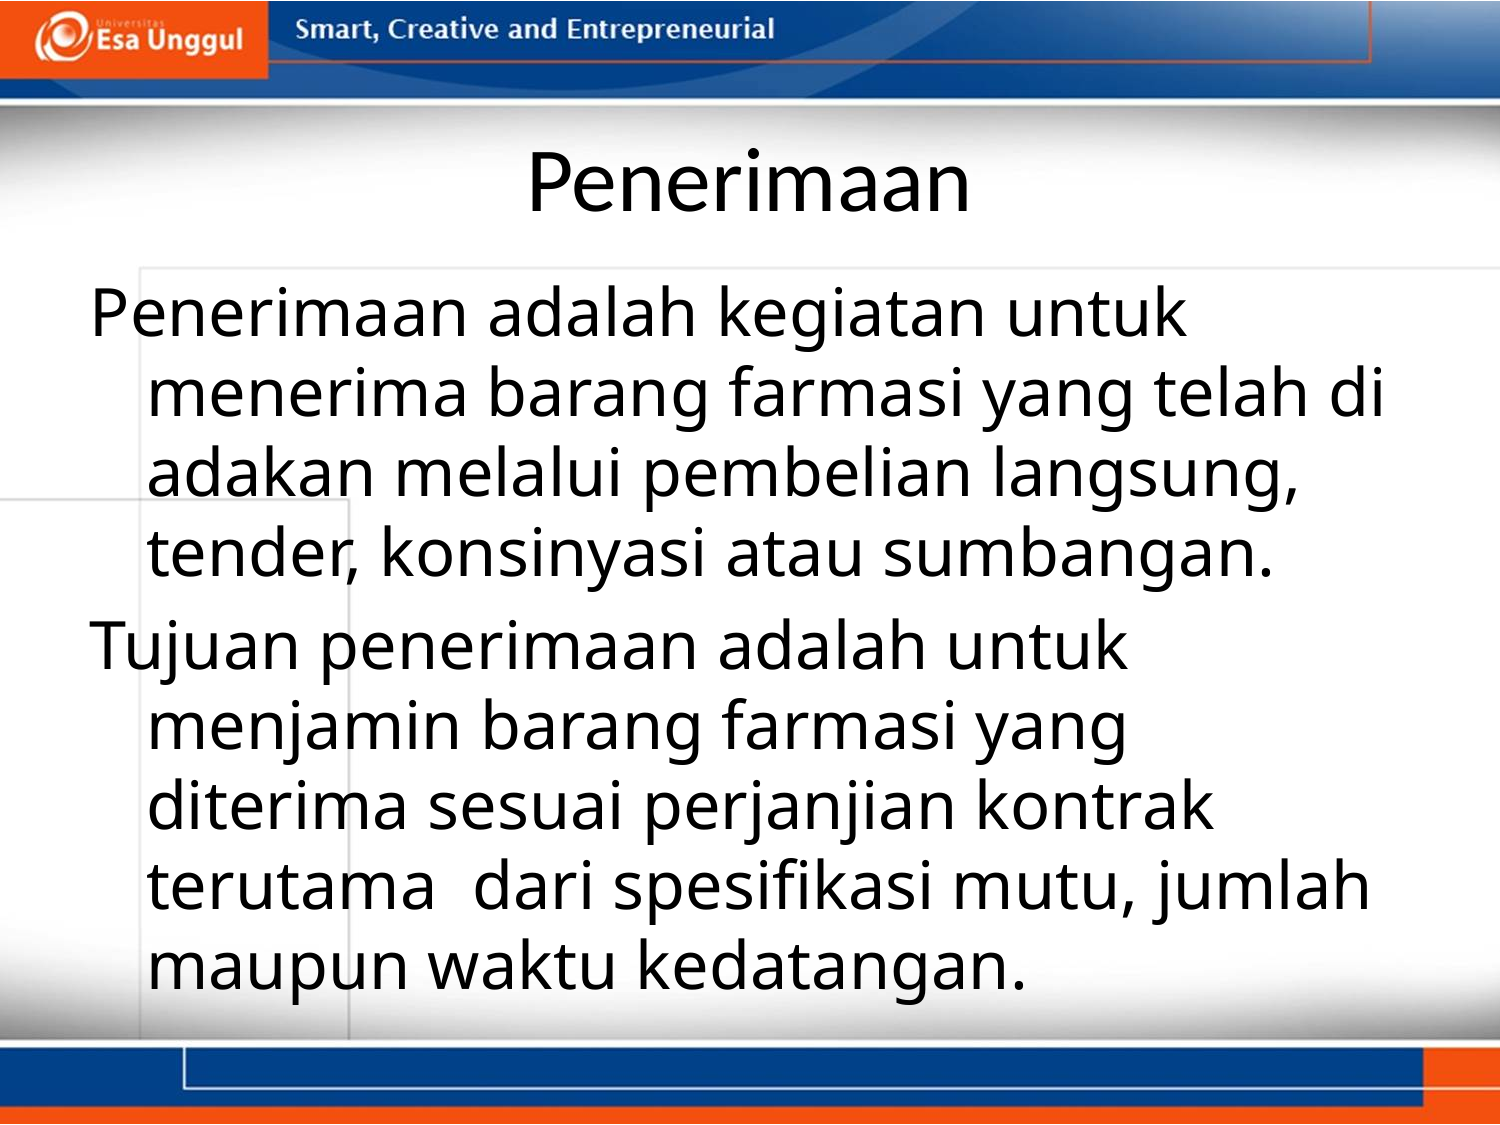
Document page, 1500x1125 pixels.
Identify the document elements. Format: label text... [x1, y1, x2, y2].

list Penerimaan adalah kegiatan untuk menerima barang farmasi yang telah di adakan melalui pembelian langsung, tender, konsinyasi atau sumbangan. Tujuan penerimaan adalah untuk menjamin barang farmasi yang diterima sesuai perjanjian kontrak terutama dari spesifikasi mutu, jumlah maupun waktu kedatangan. [75, 262, 1425, 1005]
picture [0, 1, 1500, 1124]
title Penerimaan [75, 112, 1425, 233]
